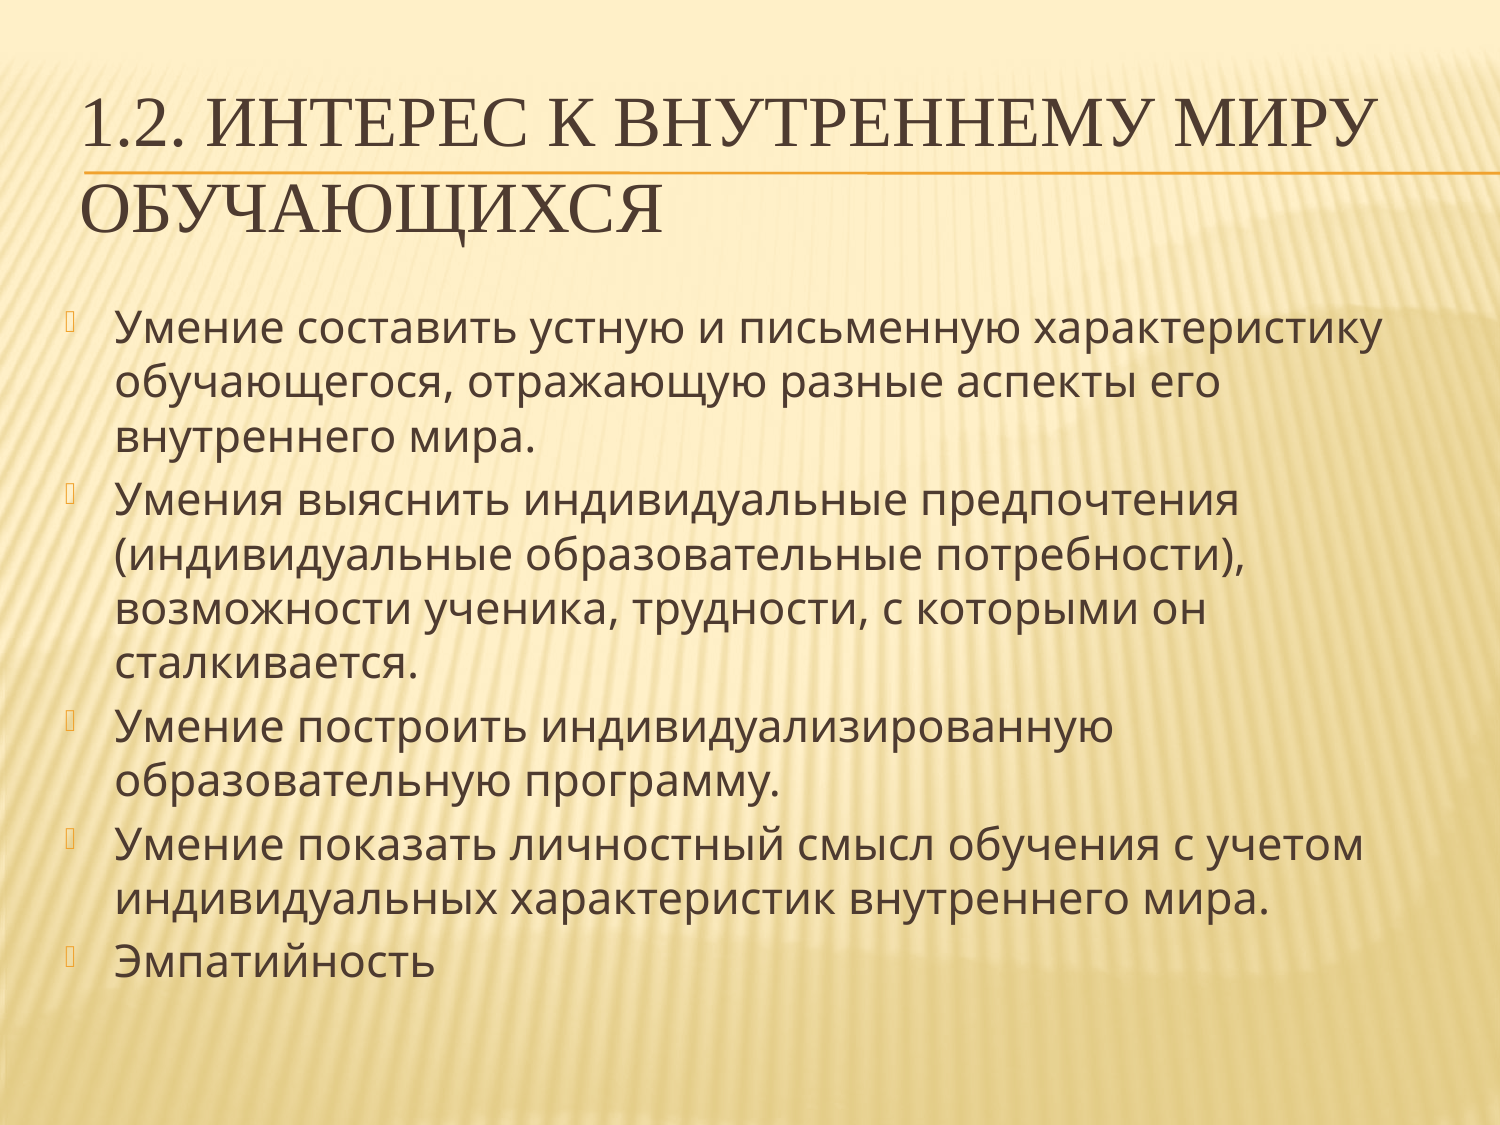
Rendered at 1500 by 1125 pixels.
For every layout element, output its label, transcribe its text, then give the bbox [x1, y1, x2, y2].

title 1.2. Интерес к внутреннему миру обучающихся [64, 54, 1415, 268]
list Умение составить устную и письменную характеристику обучающегося, отражающую разные аспекты его внутреннего мира. Умения выяснить индивидуальные предпочтения (индивидуальные образовательные потребности), возможности ученика, трудности, с которыми он сталкивается. Умение построить индивидуализированную образовательную программу. Умение показать личностный смысл обучения с учетом индивидуальных характеристик внутреннего мира. Эмпатийность [50, 290, 1475, 998]
